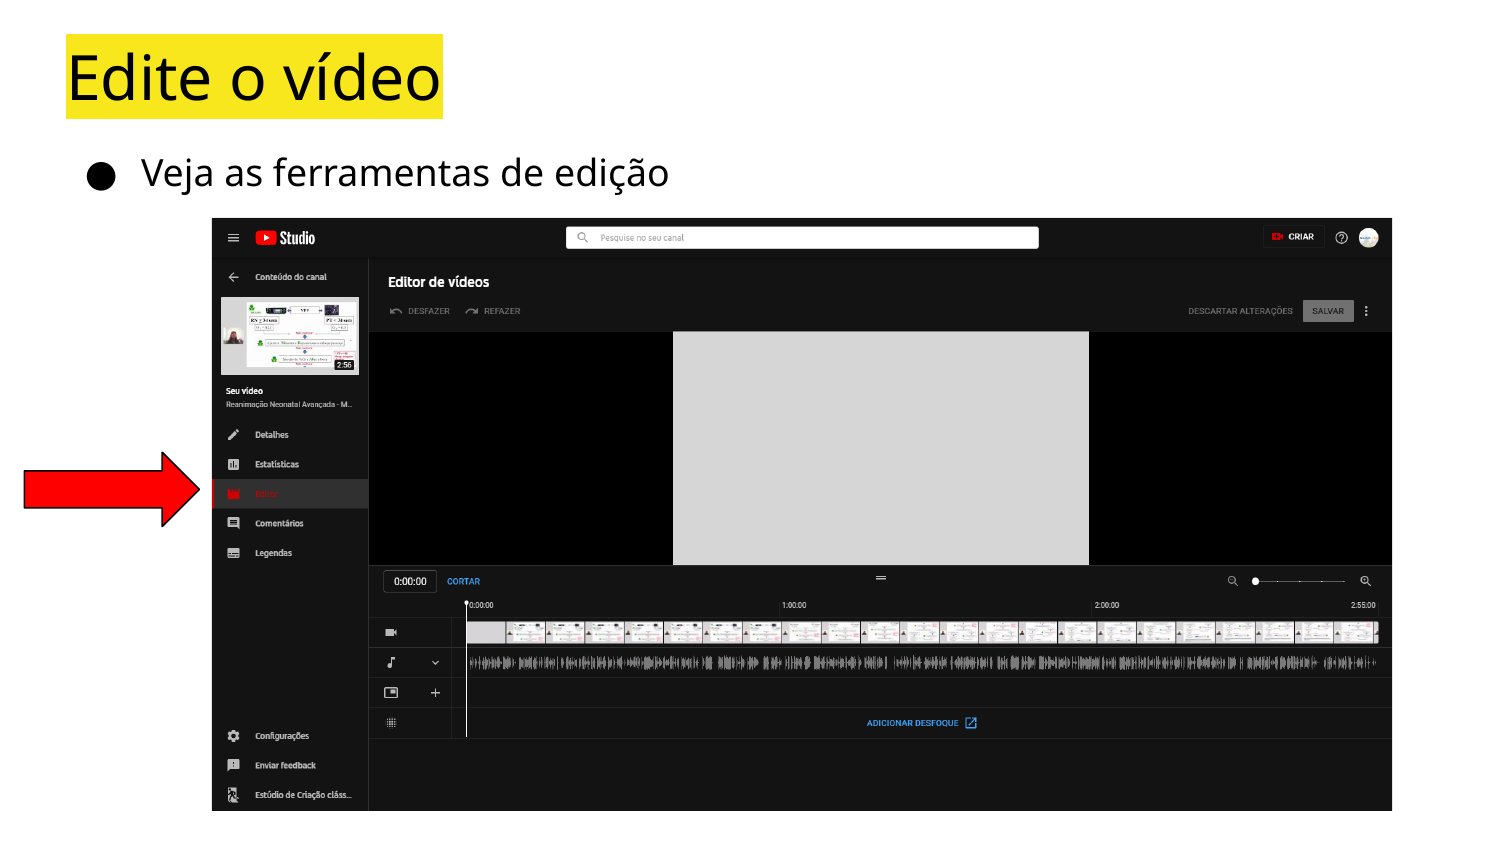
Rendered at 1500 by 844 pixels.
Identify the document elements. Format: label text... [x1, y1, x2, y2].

text_box [24, 452, 200, 527]
picture [211, 217, 1393, 811]
list Veja as ferramentas de edição [51, 127, 1449, 675]
title Edite o vídeo [51, 23, 1449, 117]
